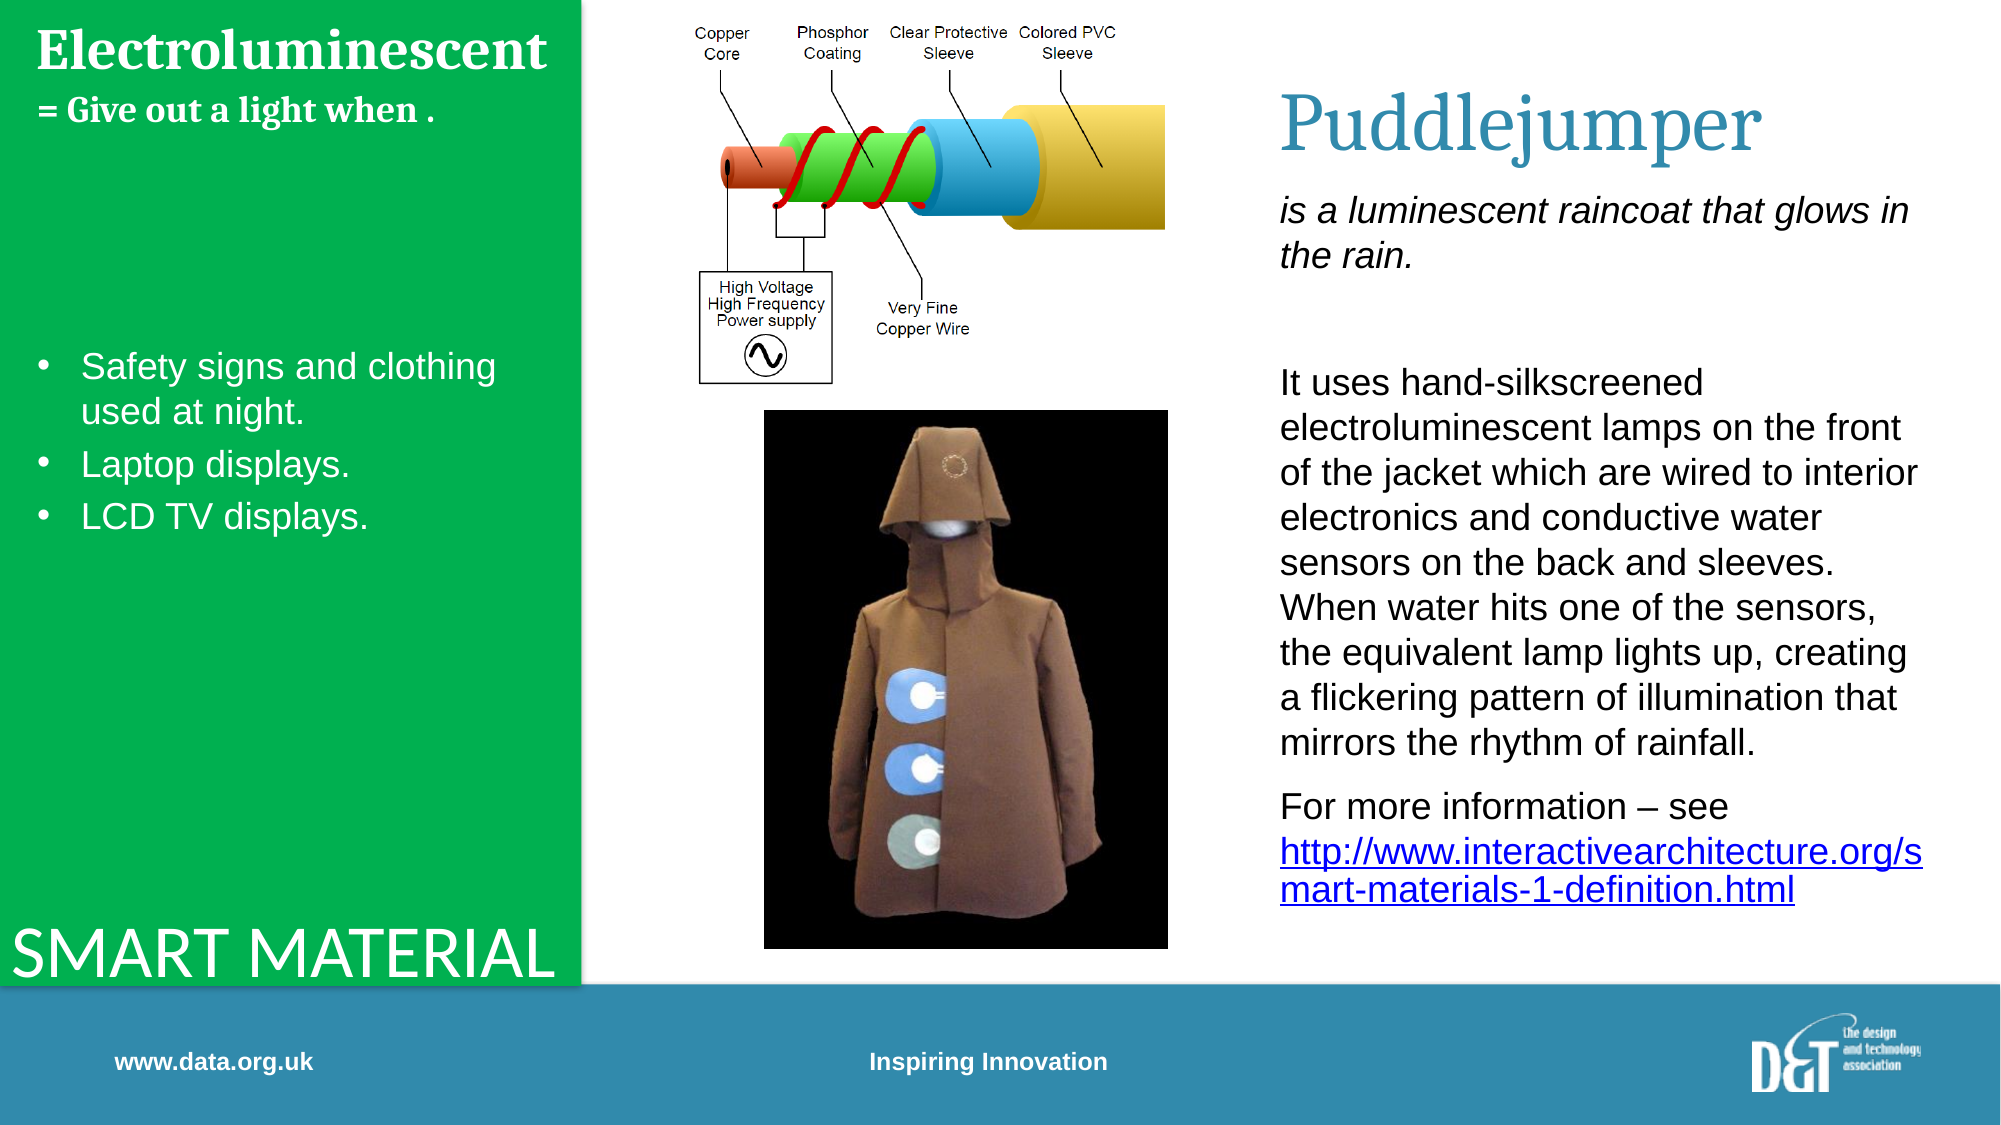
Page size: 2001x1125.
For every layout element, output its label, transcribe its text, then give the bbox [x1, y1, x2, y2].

text_box Safety signs and clothing used at night. Laptop displays. LCD TV displays. [22, 1000, 575, 1125]
text_box Safety signs and clothing used at night. Laptop displays. LCD TV displays. [22, 334, 575, 895]
text_box SMART MATERIAL [0, 895, 578, 1000]
text_box [0, 0, 582, 987]
picture [764, 410, 1168, 949]
text_box Electroluminescent = Give out a light when . [22, 0, 575, 138]
text_box Puddlejumper is a luminescent raincoat that glows in the rain. It uses hand-silkscreened electroluminescent lamps on the front of the jacket which are wired to interior electronics and conductive water sensors on the back and sleeves. When water hits one of the sensors, the equivalent lamp lights up, creating a flickering pattern of illumination that mirrors the rhythm of rainfall. For more information – see http://www.interactivearchitecture.org/smart-materials-1-definition.html [1265, 59, 1946, 925]
picture [688, 18, 1168, 387]
